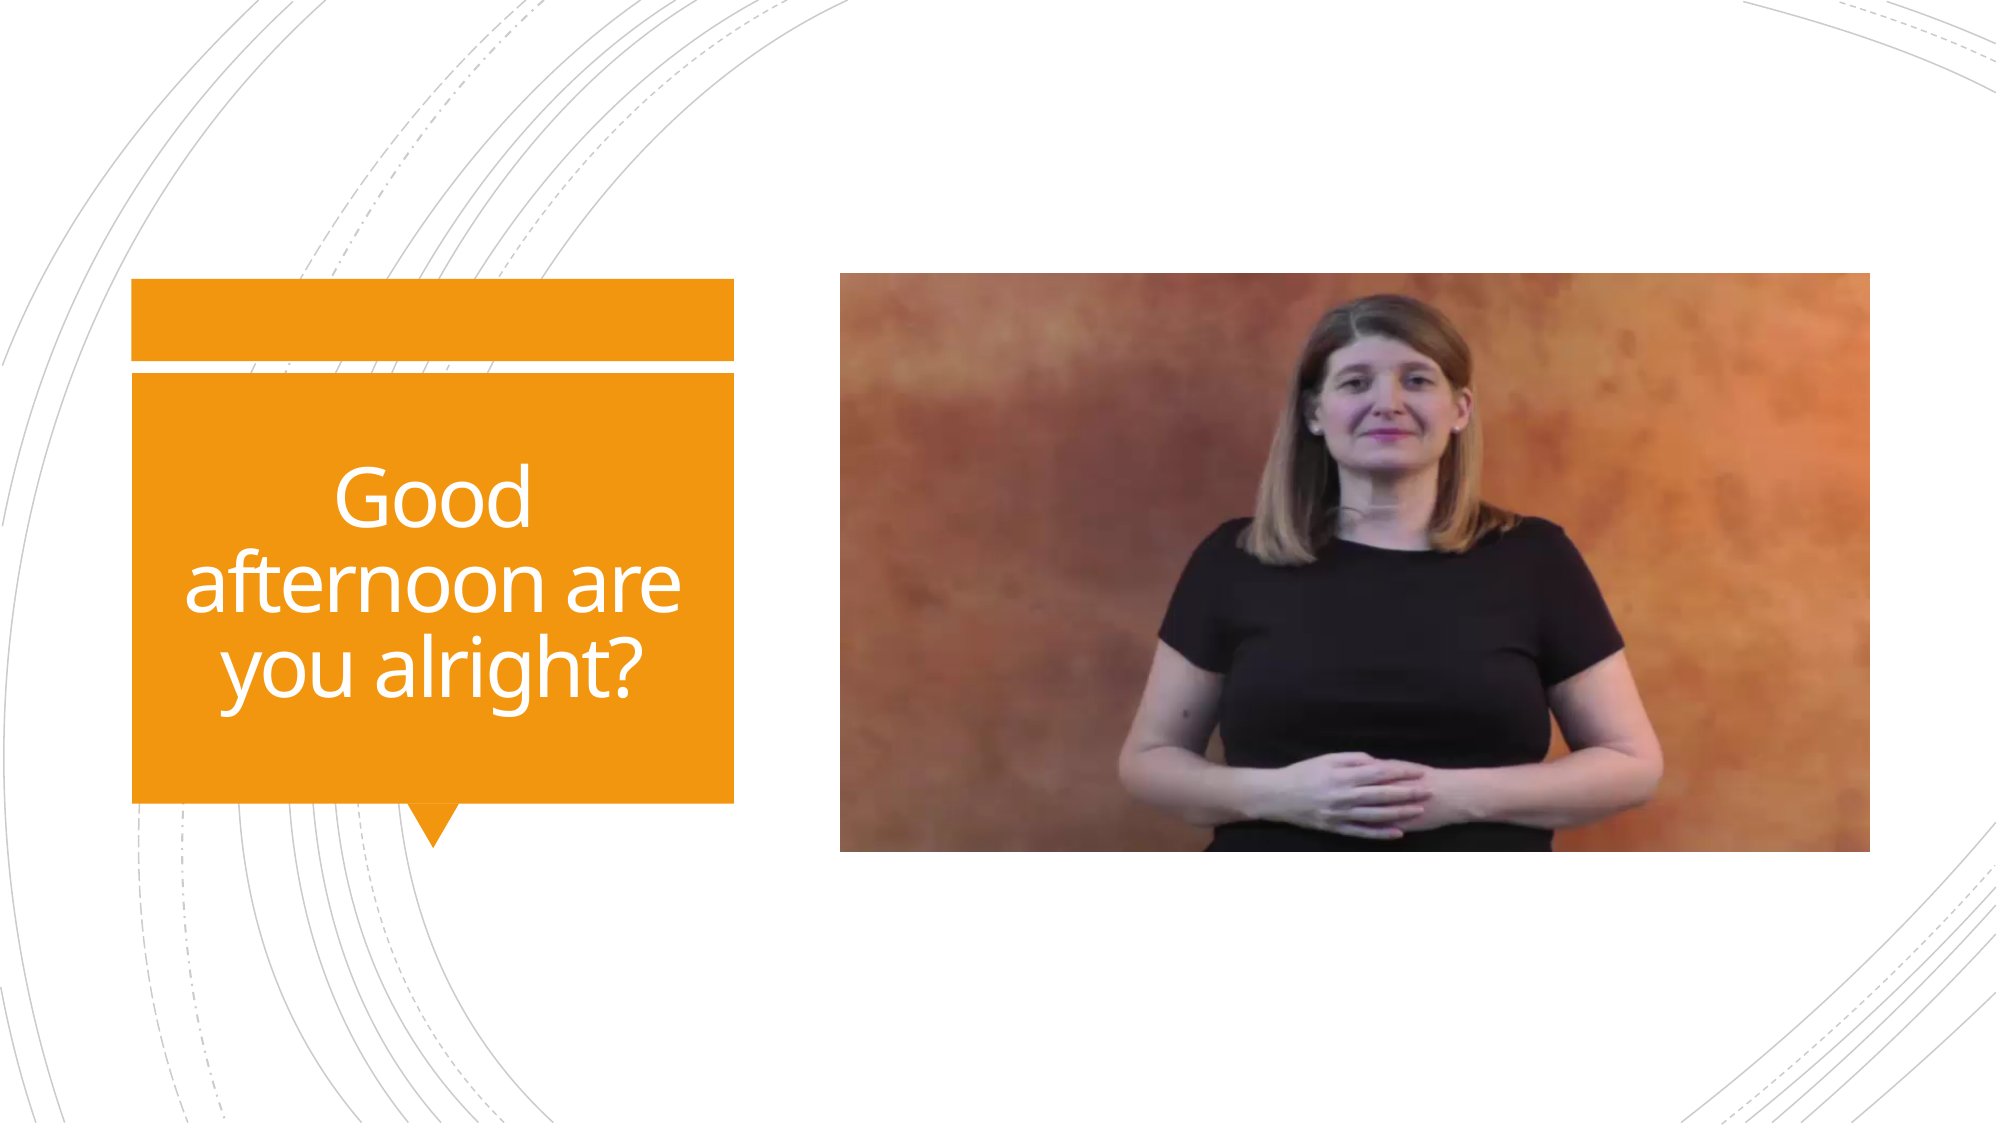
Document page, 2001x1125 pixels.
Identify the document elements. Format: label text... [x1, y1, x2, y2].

title Good afternoon are you alright? [145, 385, 720, 789]
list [839, 272, 1871, 853]
